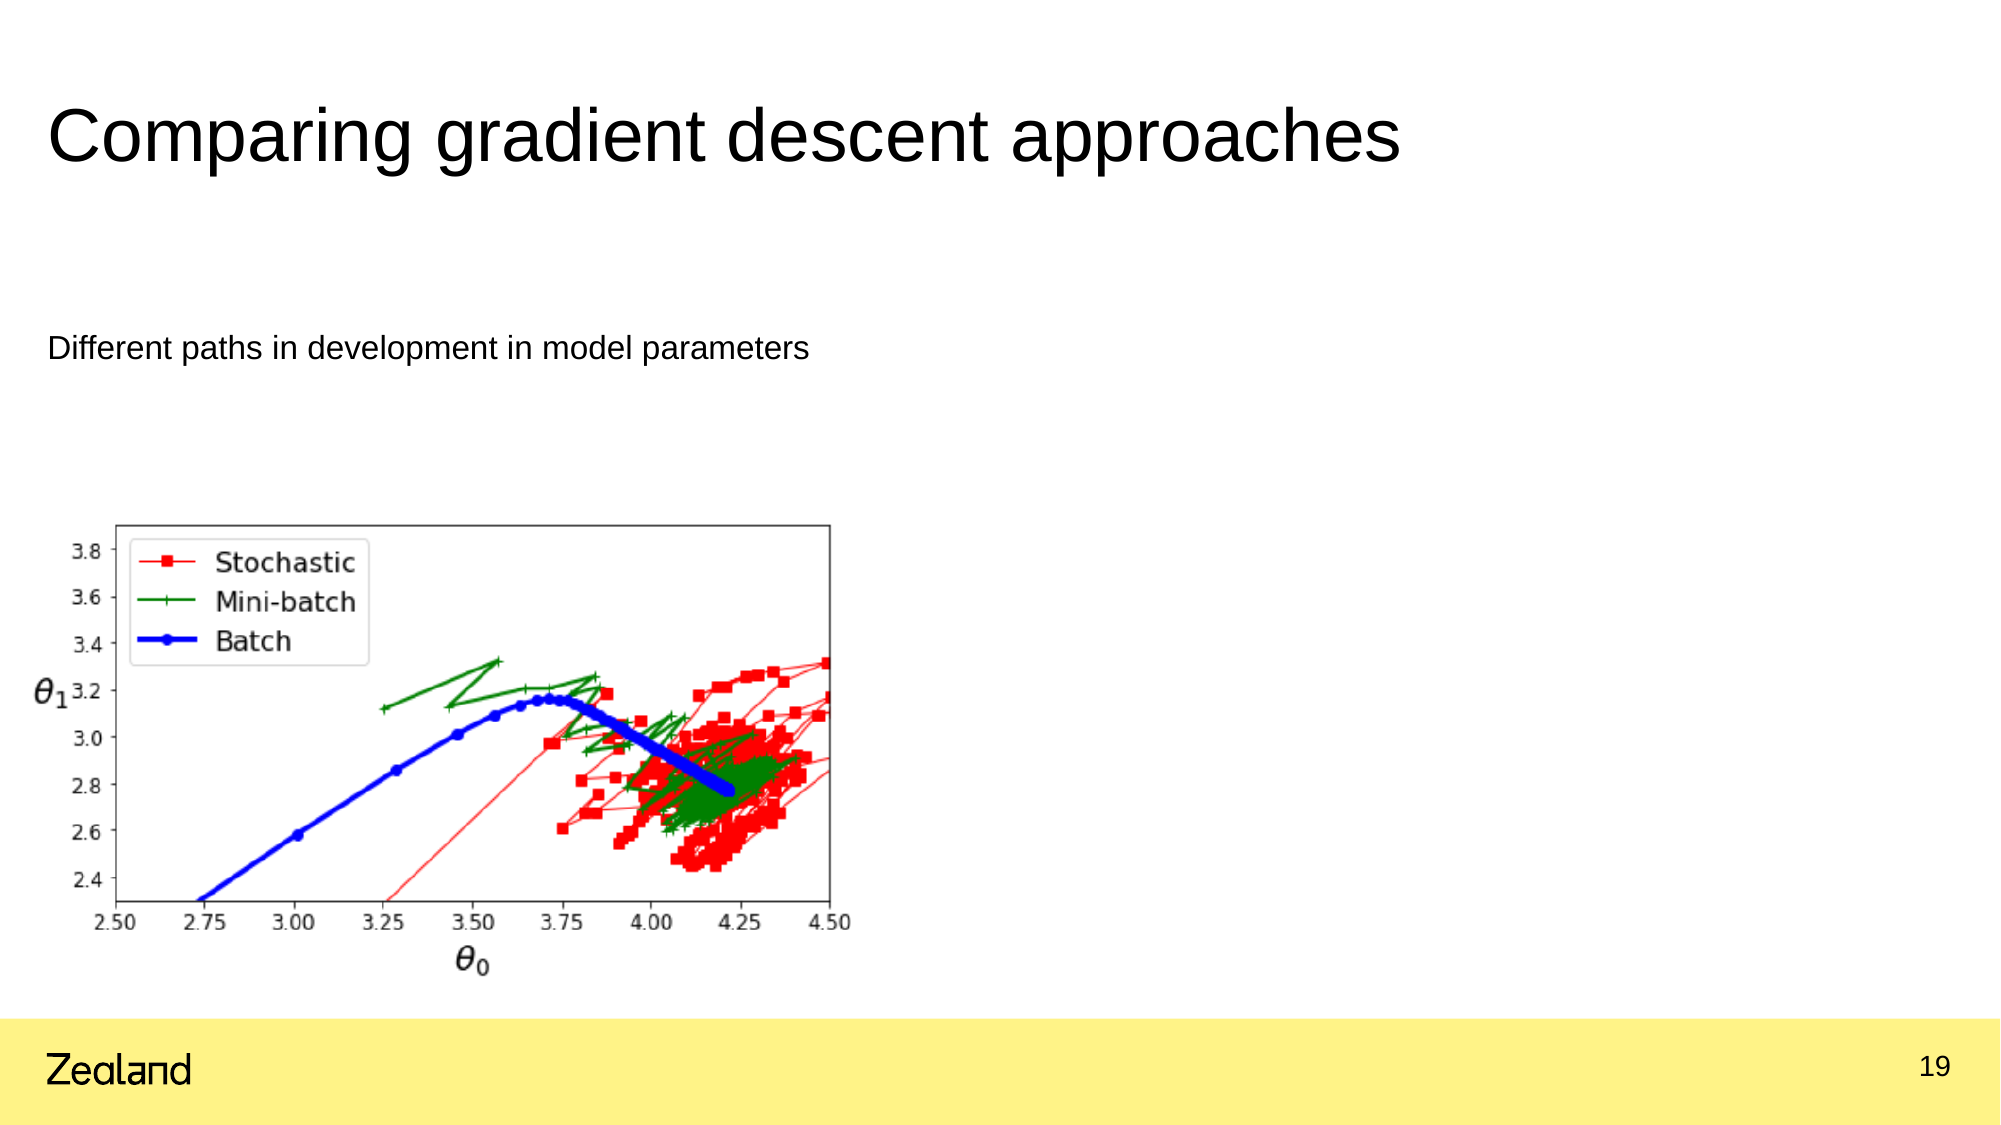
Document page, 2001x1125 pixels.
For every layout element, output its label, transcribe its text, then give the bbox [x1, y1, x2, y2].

slide_number 19 [1910, 1053, 1952, 1083]
picture [32, 514, 900, 982]
title Comparing gradient descent approaches [47, 96, 1953, 232]
list Different paths in development in model parameters [47, 321, 1953, 483]
